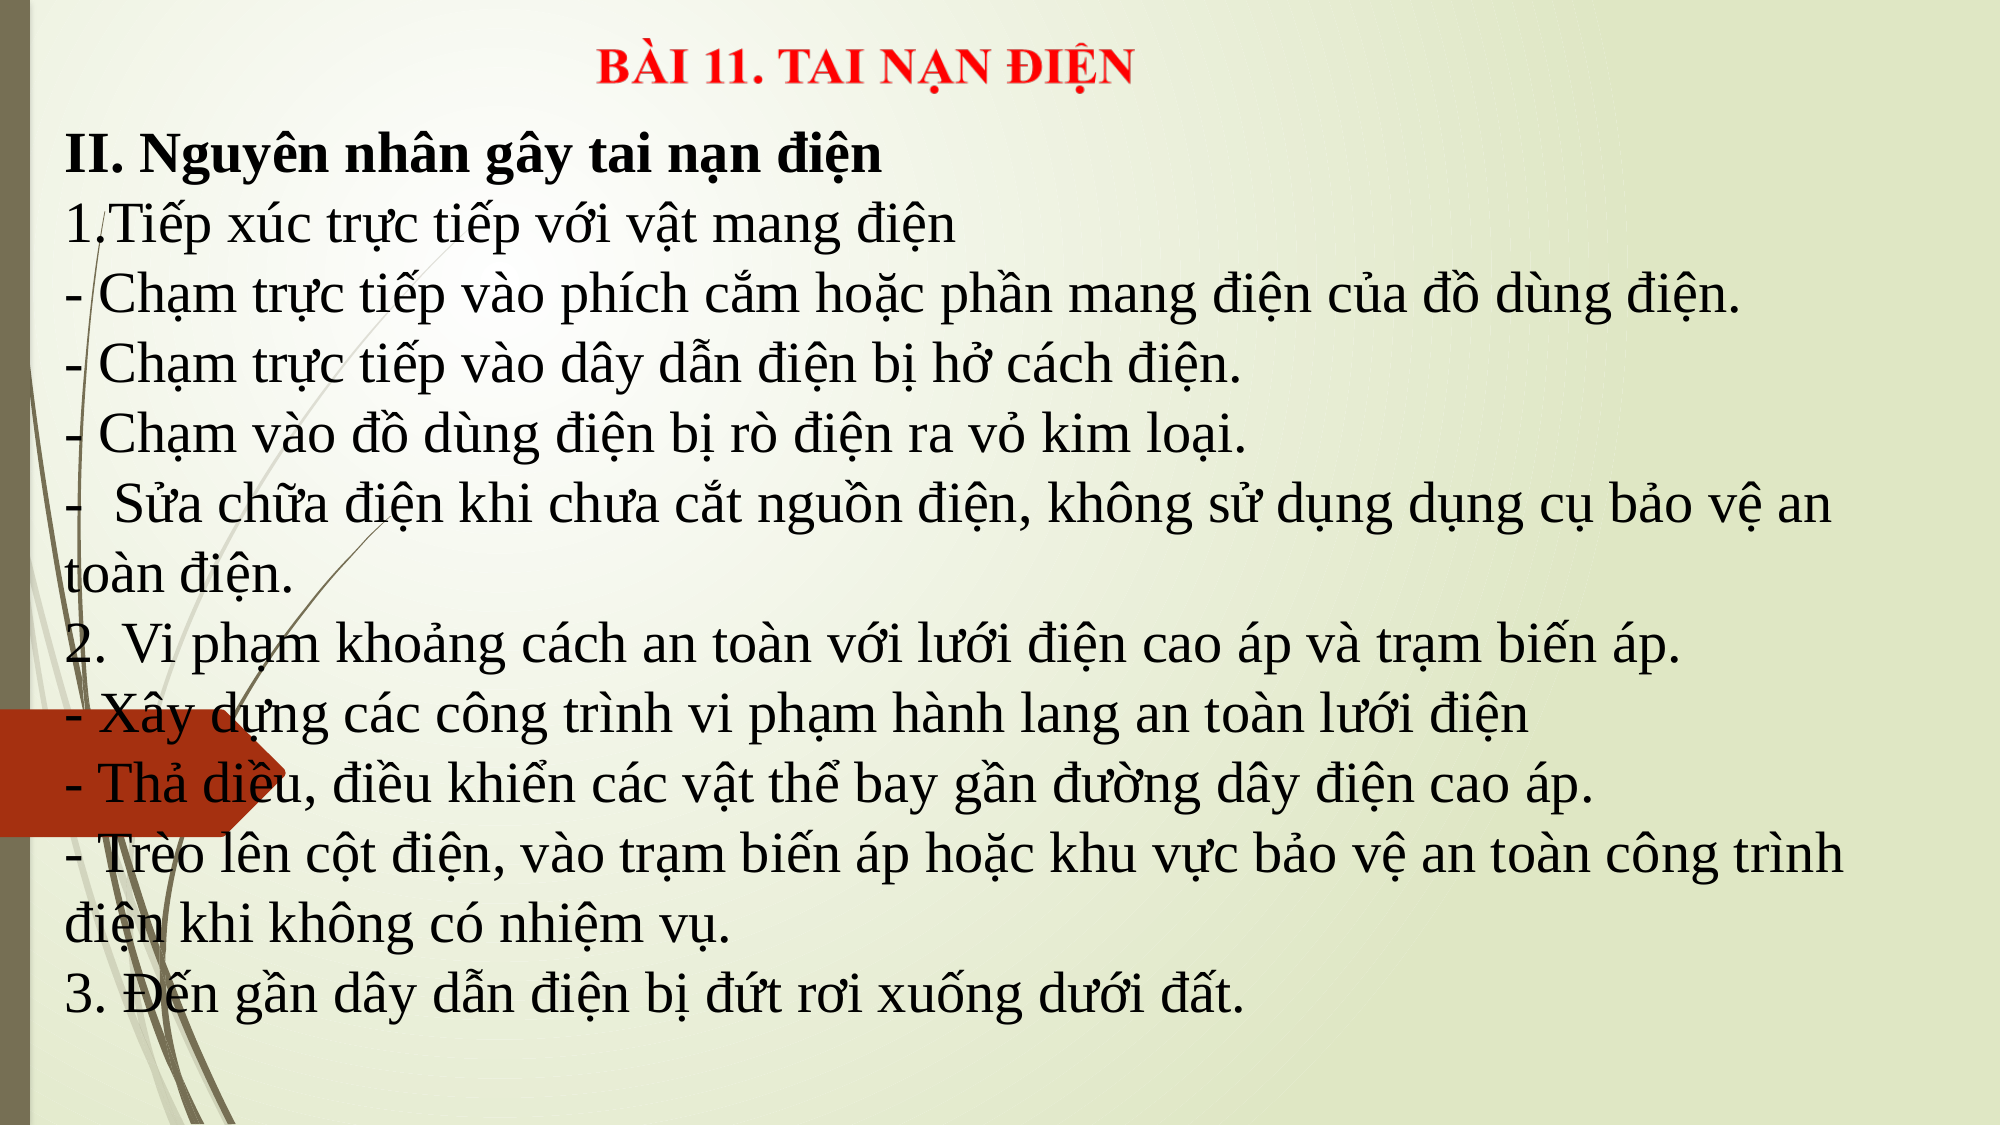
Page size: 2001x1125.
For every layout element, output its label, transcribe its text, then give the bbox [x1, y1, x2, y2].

picture [563, 18, 1625, 126]
text_box II. Nguyên nhân gây tai nạn điện 1.Tiếp xúc trực tiếp với vật mang điện - Chạm trực tiếp vào phích cắm hoặc phần mang điện của đồ dùng điện. - Chạm trực tiếp vào dây dẫn điện bị hở cách điện. - Chạm vào đồ dùng điện bị rò điện ra vỏ kim loại. - Sửa chữa điện khi chưa cắt nguồn điện, không sử dụng dụng cụ bảo vệ an toàn điện. 2. Vi phạm khoảng cách an toàn với lưới điện cao áp và trạm biến áp. - Xây dựng các công trình vi phạm hành lang an toàn lưới điện - Thả diều, điều khiển các vật thể bay gần đường dây điện cao áp. - Trèo lên cột điện, vào trạm biến áp hoặc khu vực bảo vệ an toàn công trình điện khi không có nhiệm vụ. 3. Đến gần dây dẫn điện bị đứt rơi xuống dưới đất. [50, 106, 1950, 1032]
